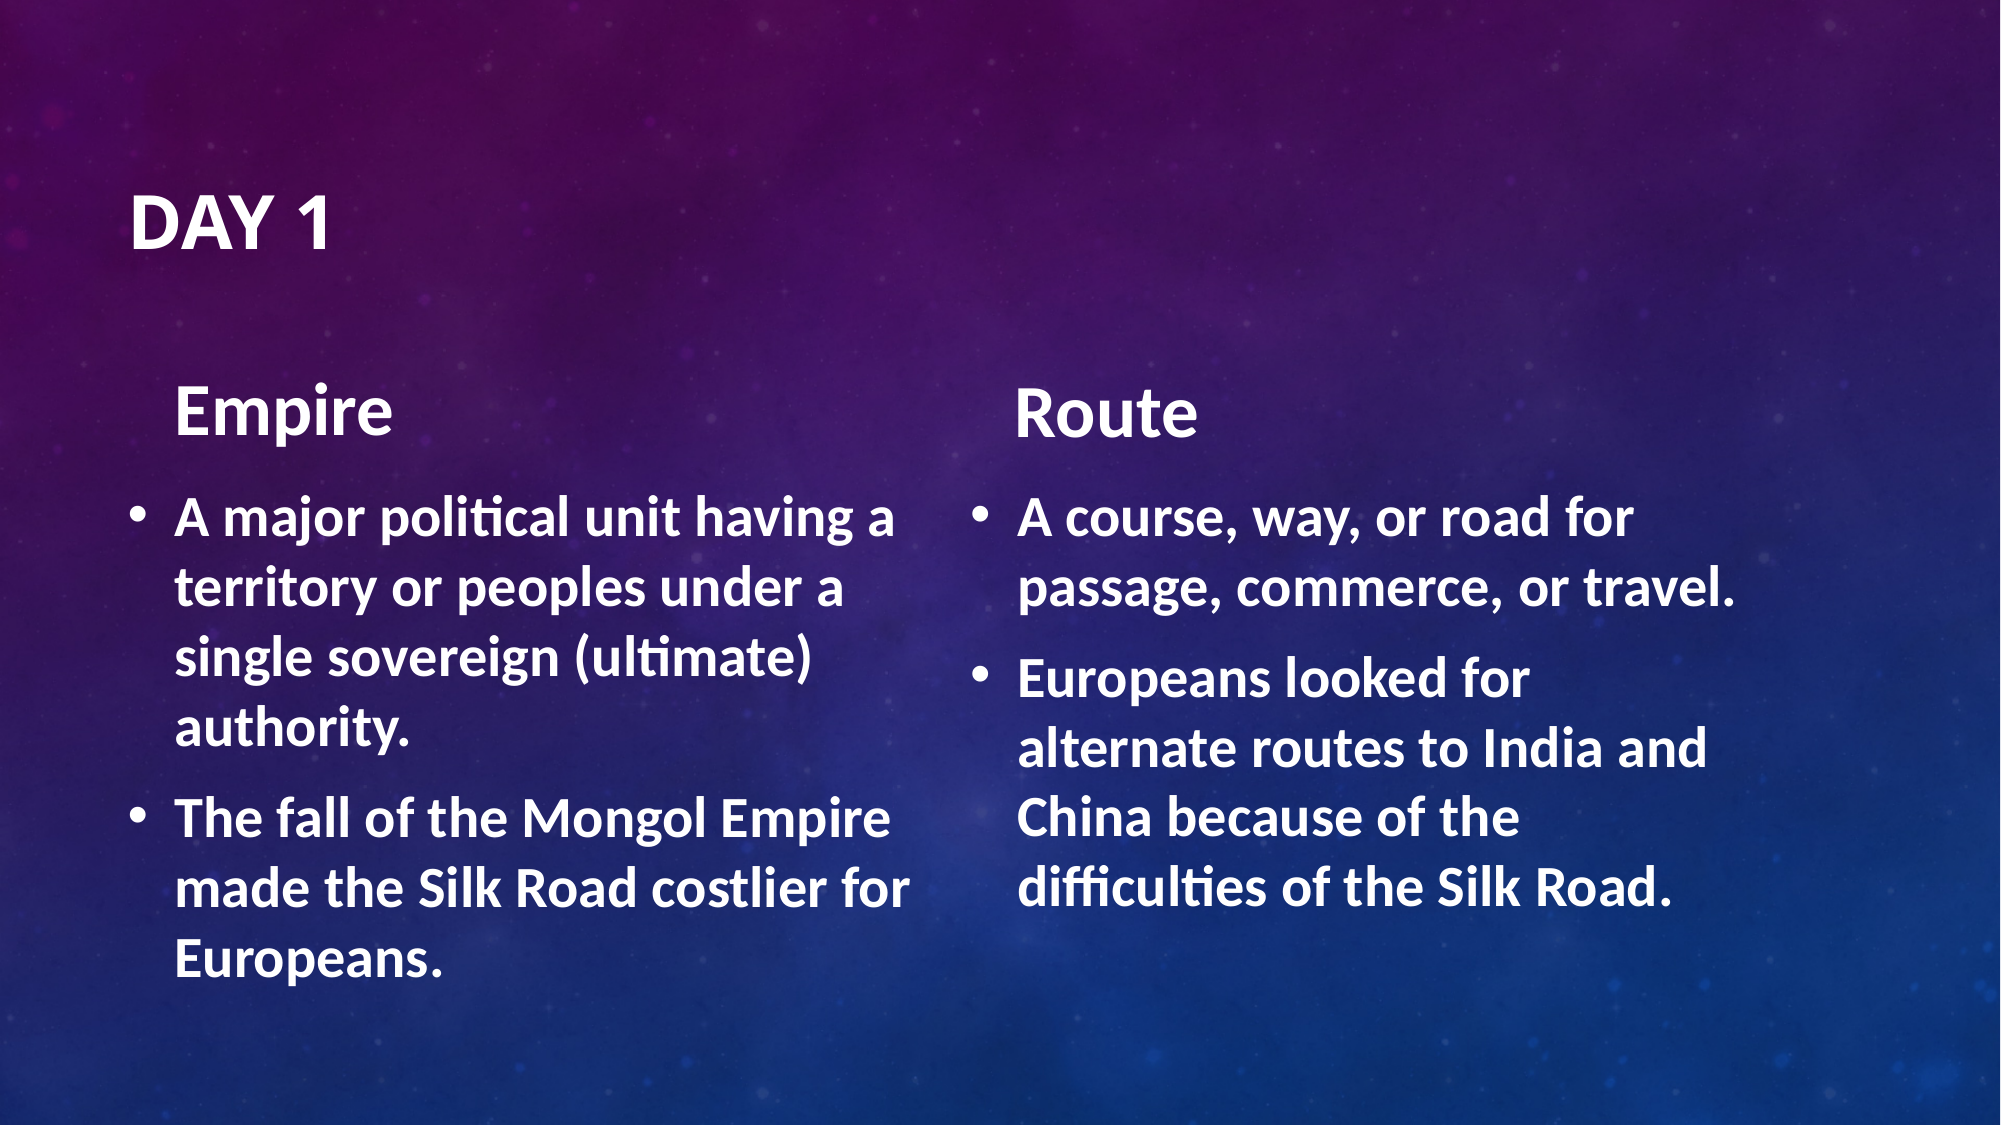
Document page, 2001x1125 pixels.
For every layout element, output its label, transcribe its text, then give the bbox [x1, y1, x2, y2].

list Route [999, 365, 1775, 460]
list A course, way, or road for passage, commerce, or travel. Europeans looked for alternate routes to India and China because of the difficulties of the Silk Road. [955, 470, 1775, 950]
list Empire [159, 363, 933, 459]
list A major political unit having a territory or peoples under a single sovereign (ultimate) authority. The fall of the Mongol Empire made the Silk Road costlier for Europeans. [112, 470, 933, 950]
title Day 1 [112, 99, 1775, 339]
picture [0, 0, 2001, 1125]
